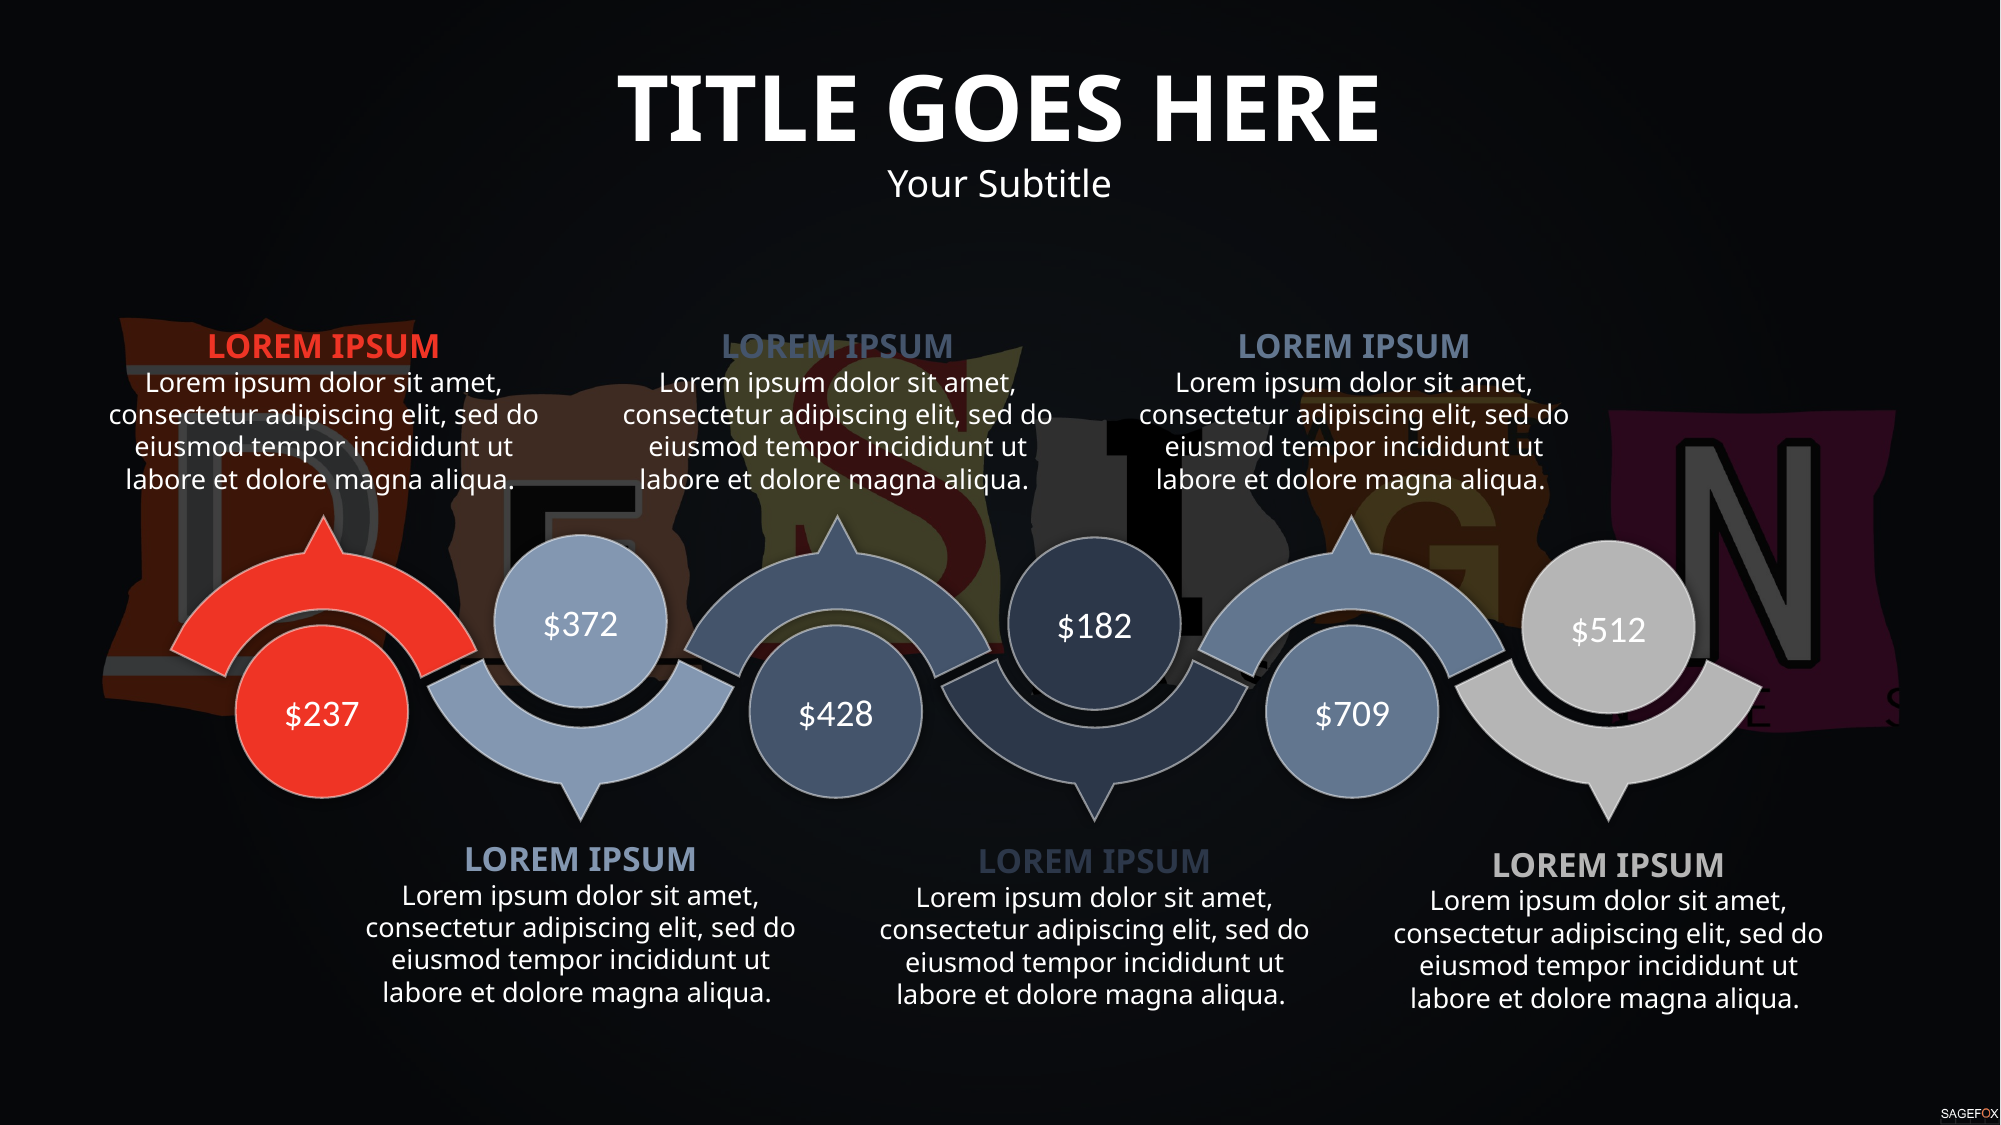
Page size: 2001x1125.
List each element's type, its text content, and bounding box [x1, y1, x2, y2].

text_box [683, 514, 992, 678]
text_box LOREM IPSUM Lorem ipsum dolor sit amet, consectetur adipiscing elit, sed do eiusmod tempor incididunt ut labore et dolore magna aliqua. [600, 317, 1076, 503]
text_box [940, 658, 1249, 823]
text_box LOREM IPSUM Lorem ipsum dolor sit amet, consectetur adipiscing elit, sed do eiusmod tempor incididunt ut labore et dolore magna aliqua. [1116, 317, 1592, 503]
text_box LOREM IPSUM Lorem ipsum dolor sit amet, consectetur adipiscing elit, sed do eiusmod tempor incididunt ut labore et dolore magna aliqua. [343, 830, 819, 1016]
text_box LOREM IPSUM Lorem ipsum dolor sit amet, consectetur adipiscing elit, sed do eiusmod tempor incididunt ut labore et dolore magna aliqua. [86, 317, 562, 503]
text_box [169, 514, 478, 678]
text_box [1197, 514, 1506, 678]
text_box [1454, 658, 1763, 823]
picture [0, 0, 2001, 1125]
text_box LOREM IPSUM Lorem ipsum dolor sit amet, consectetur adipiscing elit, sed do eiusmod tempor incididunt ut labore et dolore magna aliqua. [1370, 836, 1847, 1021]
text_box $709 [1266, 625, 1439, 798]
text_box $512 [1522, 540, 1695, 714]
text_box $182 [1008, 537, 1181, 710]
text_box [426, 658, 735, 823]
text_box $428 [749, 625, 923, 798]
text_box TITLE GOES HERE Your Subtitle [548, 42, 1452, 212]
text_box LOREM IPSUM Lorem ipsum dolor sit amet, consectetur adipiscing elit, sed do eiusmod tempor incididunt ut labore et dolore magna aliqua. [857, 832, 1333, 1018]
text_box $372 [494, 535, 667, 708]
text_box $237 [235, 625, 409, 798]
